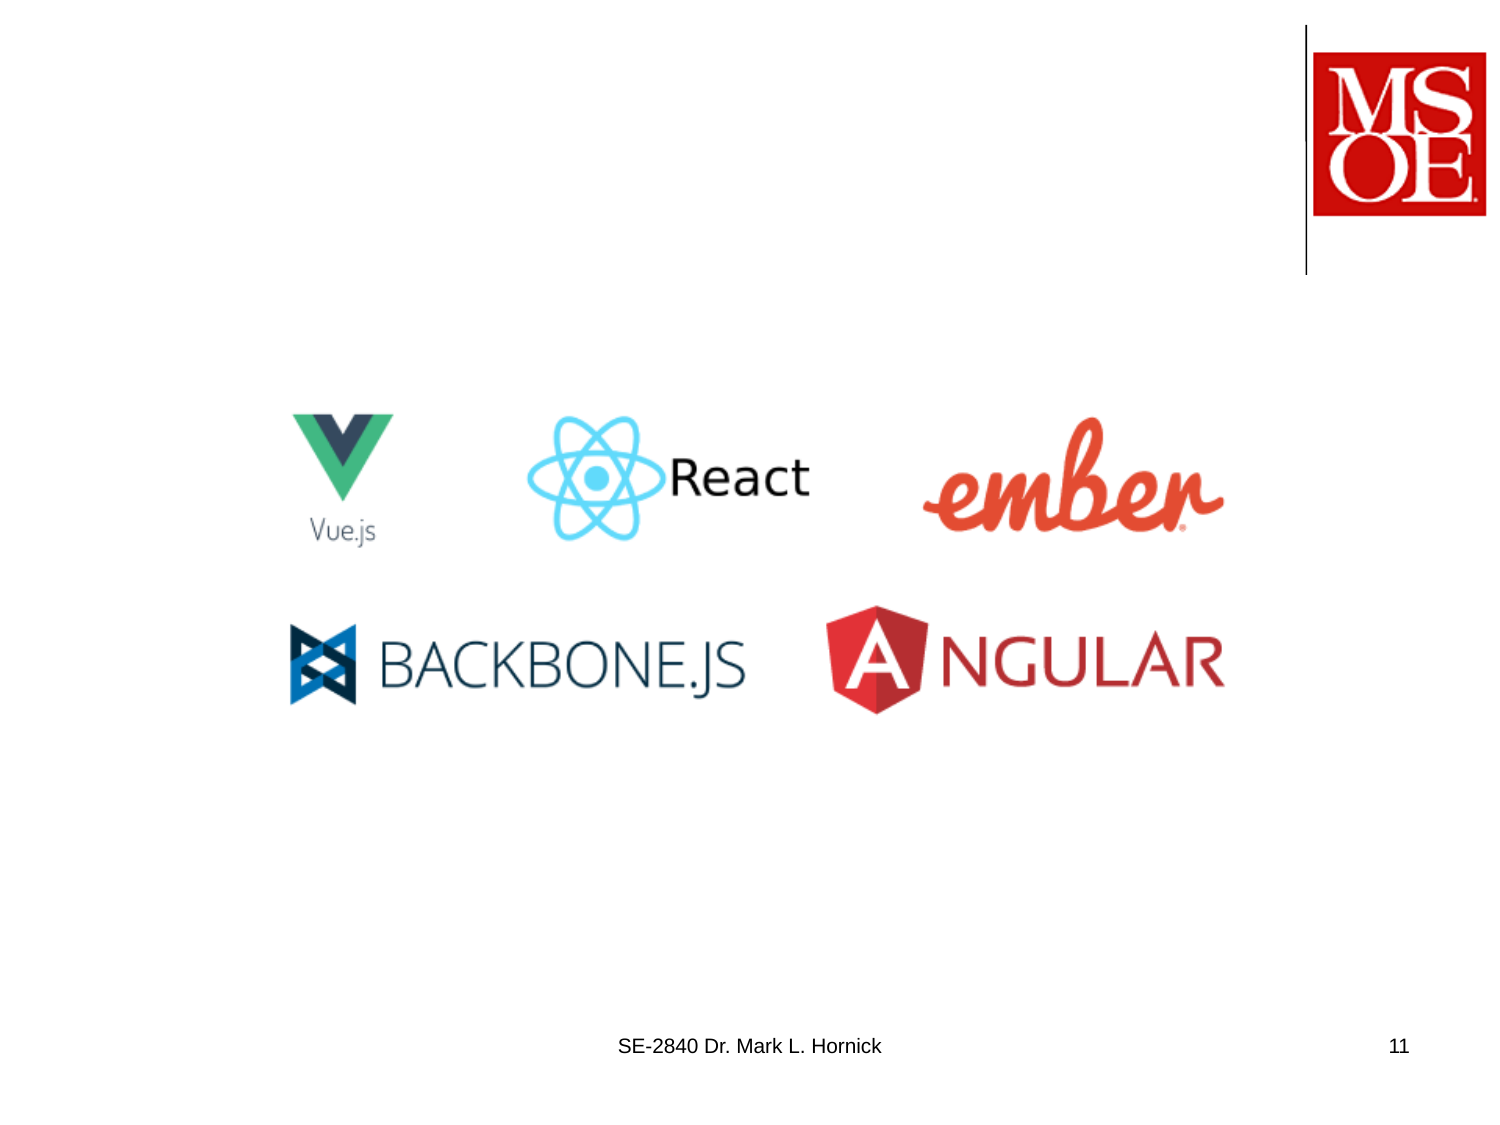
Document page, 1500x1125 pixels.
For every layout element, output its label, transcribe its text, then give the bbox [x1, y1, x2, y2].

footer SE-2840 Dr. Mark L. Hornick [512, 1024, 988, 1101]
picture [202, 360, 1298, 765]
slide_number 11 [1074, 1024, 1426, 1101]
picture [1312, 37, 1488, 232]
